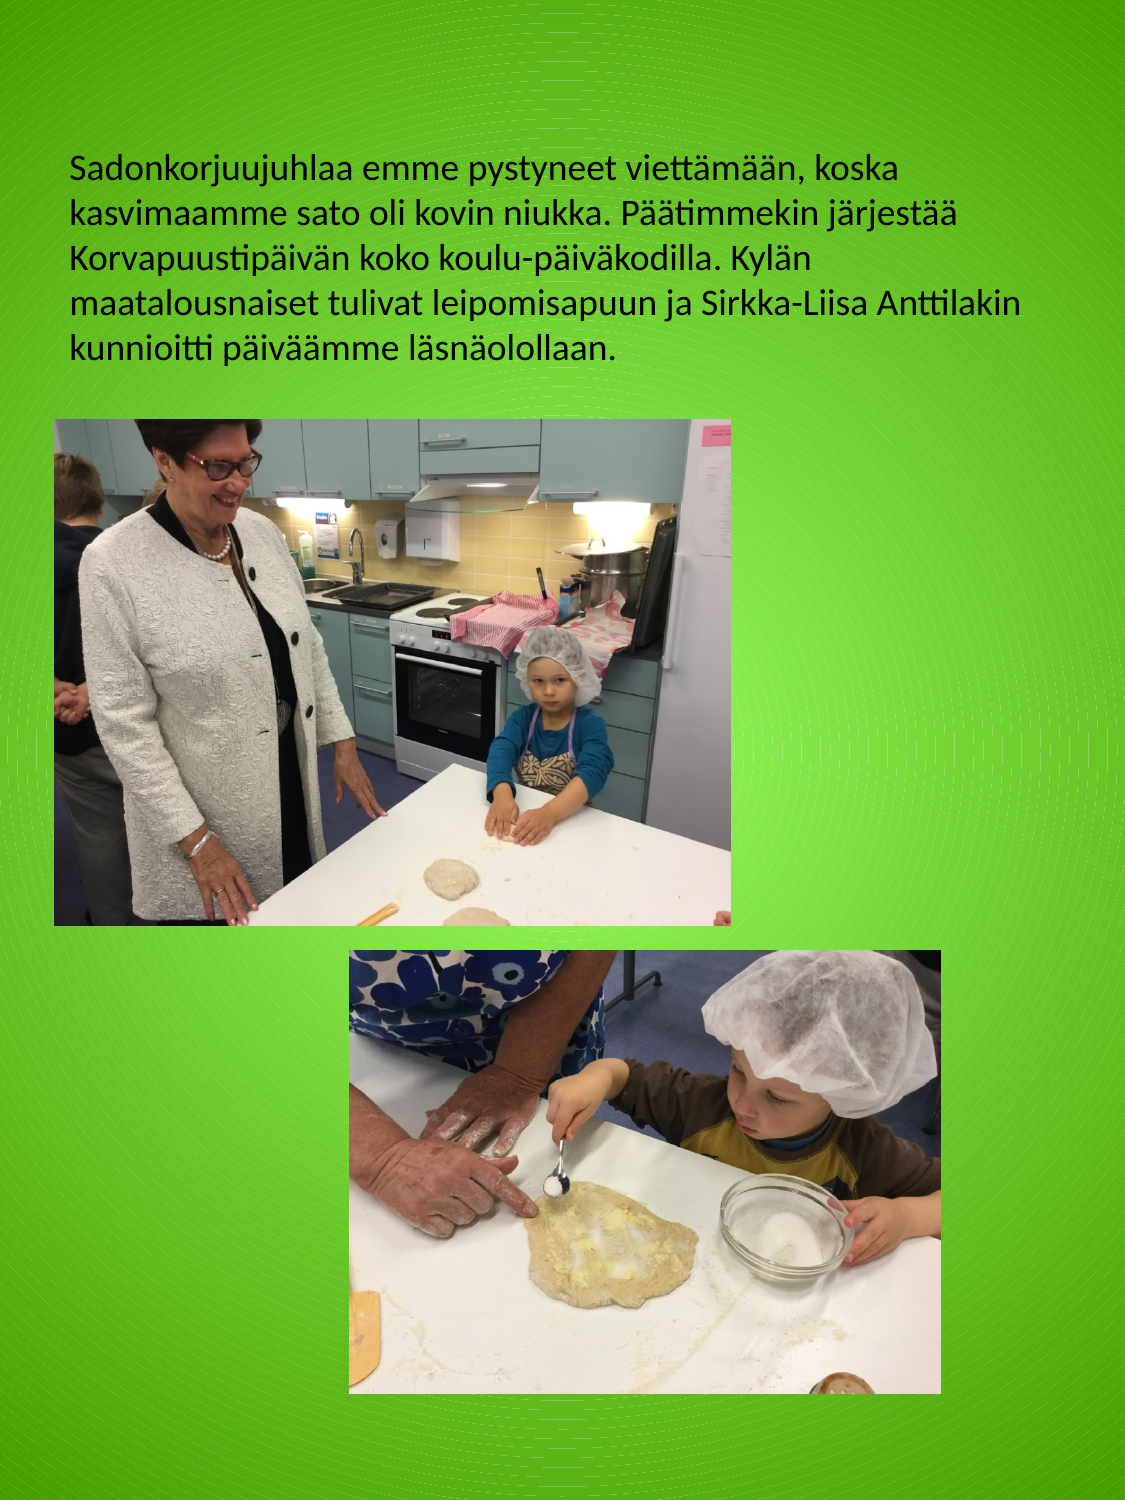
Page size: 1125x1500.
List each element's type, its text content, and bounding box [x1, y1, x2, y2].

picture [54, 418, 731, 927]
picture [349, 950, 942, 1395]
text_box Sadonkorjuujuhlaa emme pystyneet viettämään, koska kasvimaamme sato oli kovin niukka. Päätimmekin järjestää Korvapuustipäivän koko koulu-päiväkodilla. Kylän maatalousnaiset tulivat leipomisapuun ja Sirkka-Liisa Anttilakin kunnioitti päiväämme läsnäolollaan. [54, 135, 1047, 376]
